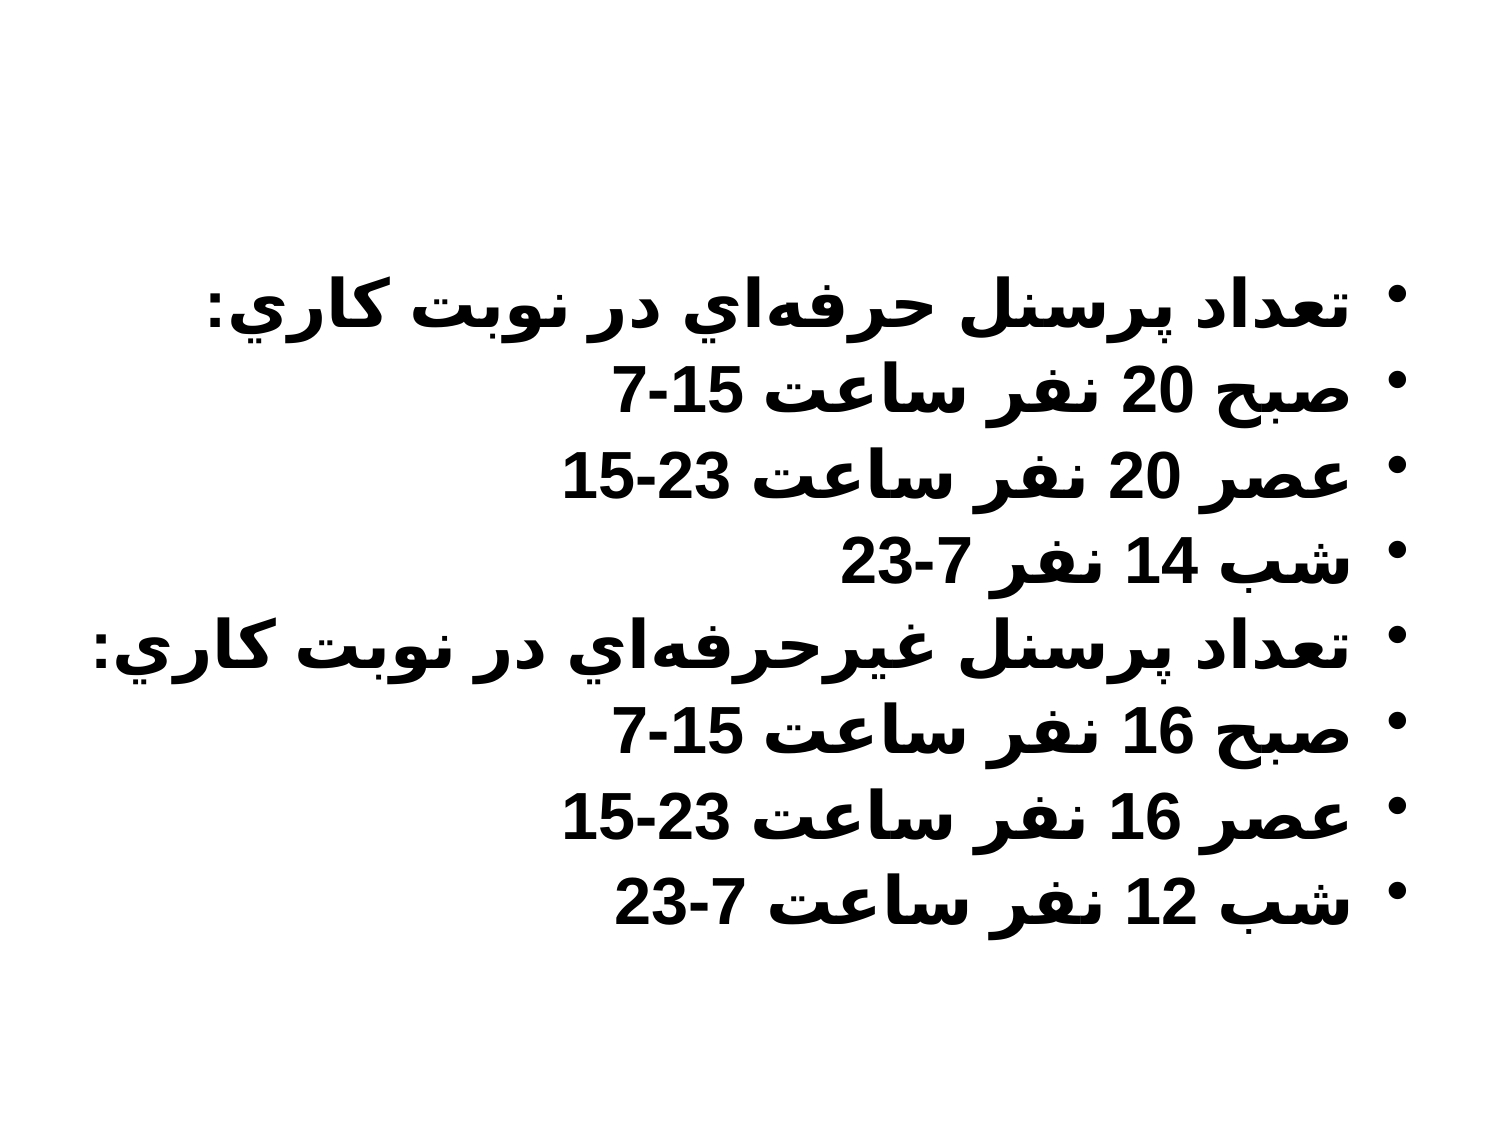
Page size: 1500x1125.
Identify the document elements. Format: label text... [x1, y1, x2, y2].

list تعداد پرسنل حرفه‌اي در نوبت كاري: صبح 20 نفر ساعت 15-7 عصر 20 نفر ساعت 23-15 شب 14 نفر 7-23 تعداد پرسنل غيرحرفه‌اي در نوبت كاري: صبح 16 نفر ساعت 15-7 عصر 16 نفر ساعت 23-15 شب 12 نفر ساعت 7-23 [75, 262, 1425, 1005]
